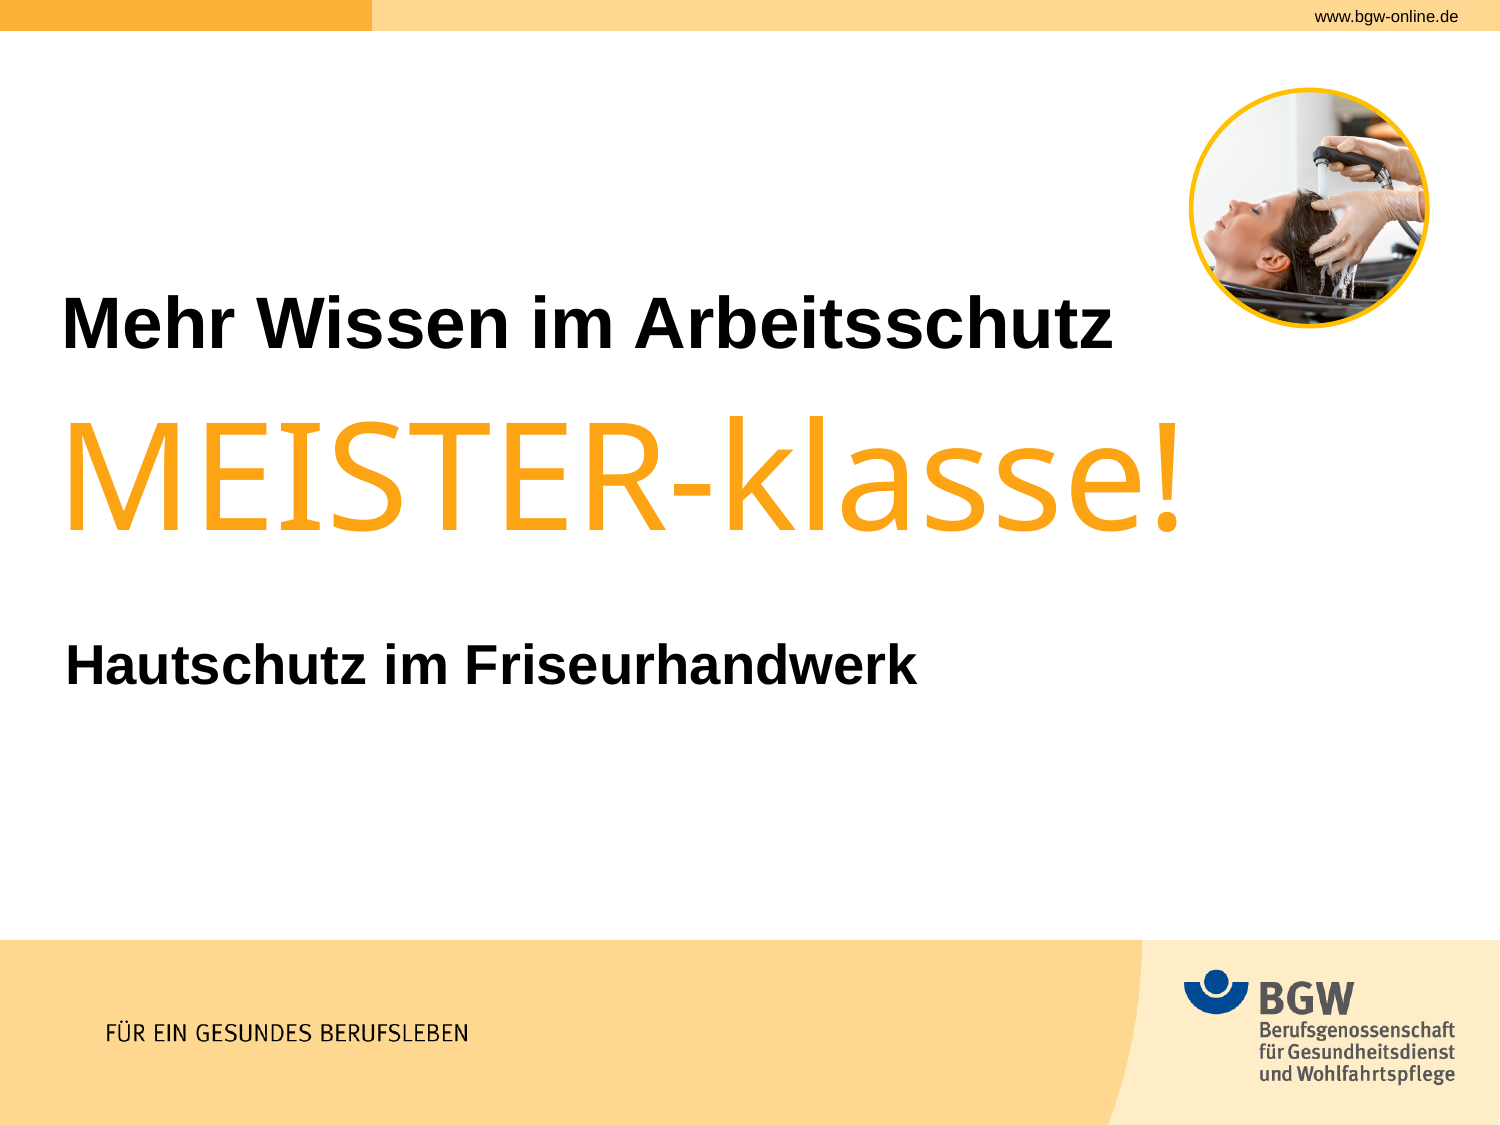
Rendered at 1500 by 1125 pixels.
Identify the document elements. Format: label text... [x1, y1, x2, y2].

text_box MEISTER-klasse! [41, 373, 1500, 569]
text_box Hautschutz im Friseurhandwerk [64, 621, 934, 716]
text_box [1191, 89, 1428, 327]
picture [0, 940, 1500, 1125]
text_box Mehr Wissen im Arbeitsschutz [47, 268, 1288, 371]
